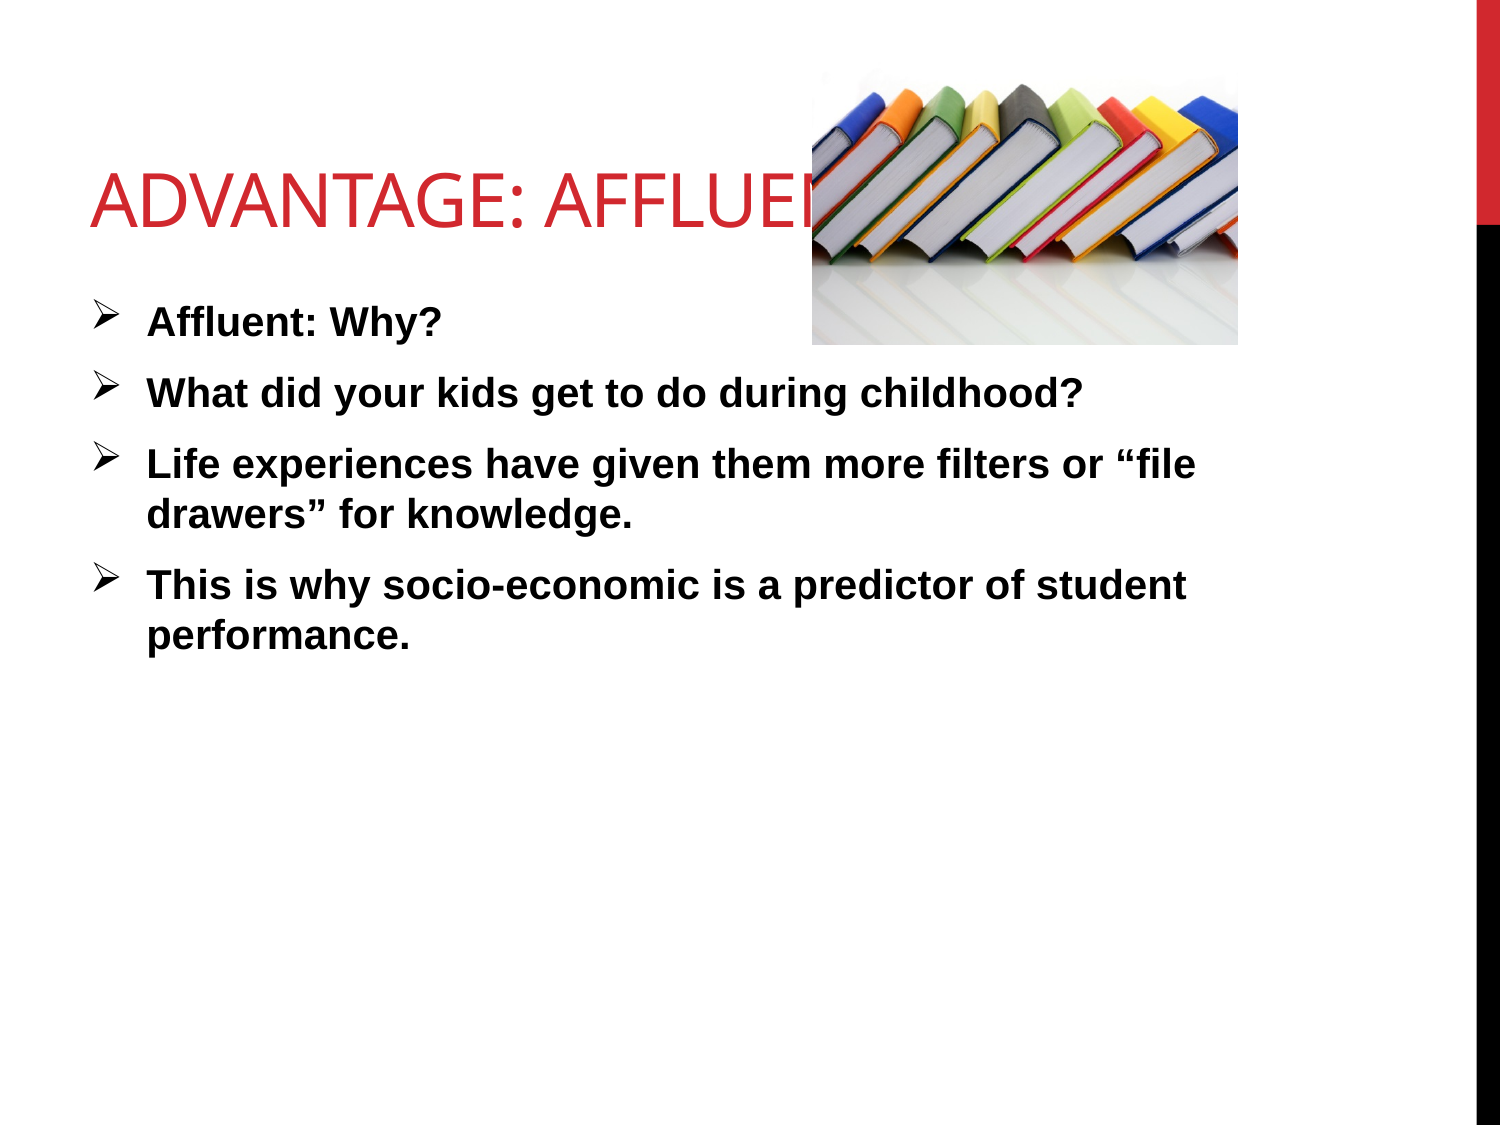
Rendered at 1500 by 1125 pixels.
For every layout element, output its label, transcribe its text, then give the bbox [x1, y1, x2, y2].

list Affluent: Why? What did your kids get to do during childhood? Life experiences have given them more filters or “file drawers” for knowledge. This is why socio-economic is a predictor of student performance. [75, 287, 1325, 1005]
picture [811, 61, 1238, 346]
title Advantage: affluent [75, 25, 1025, 250]
